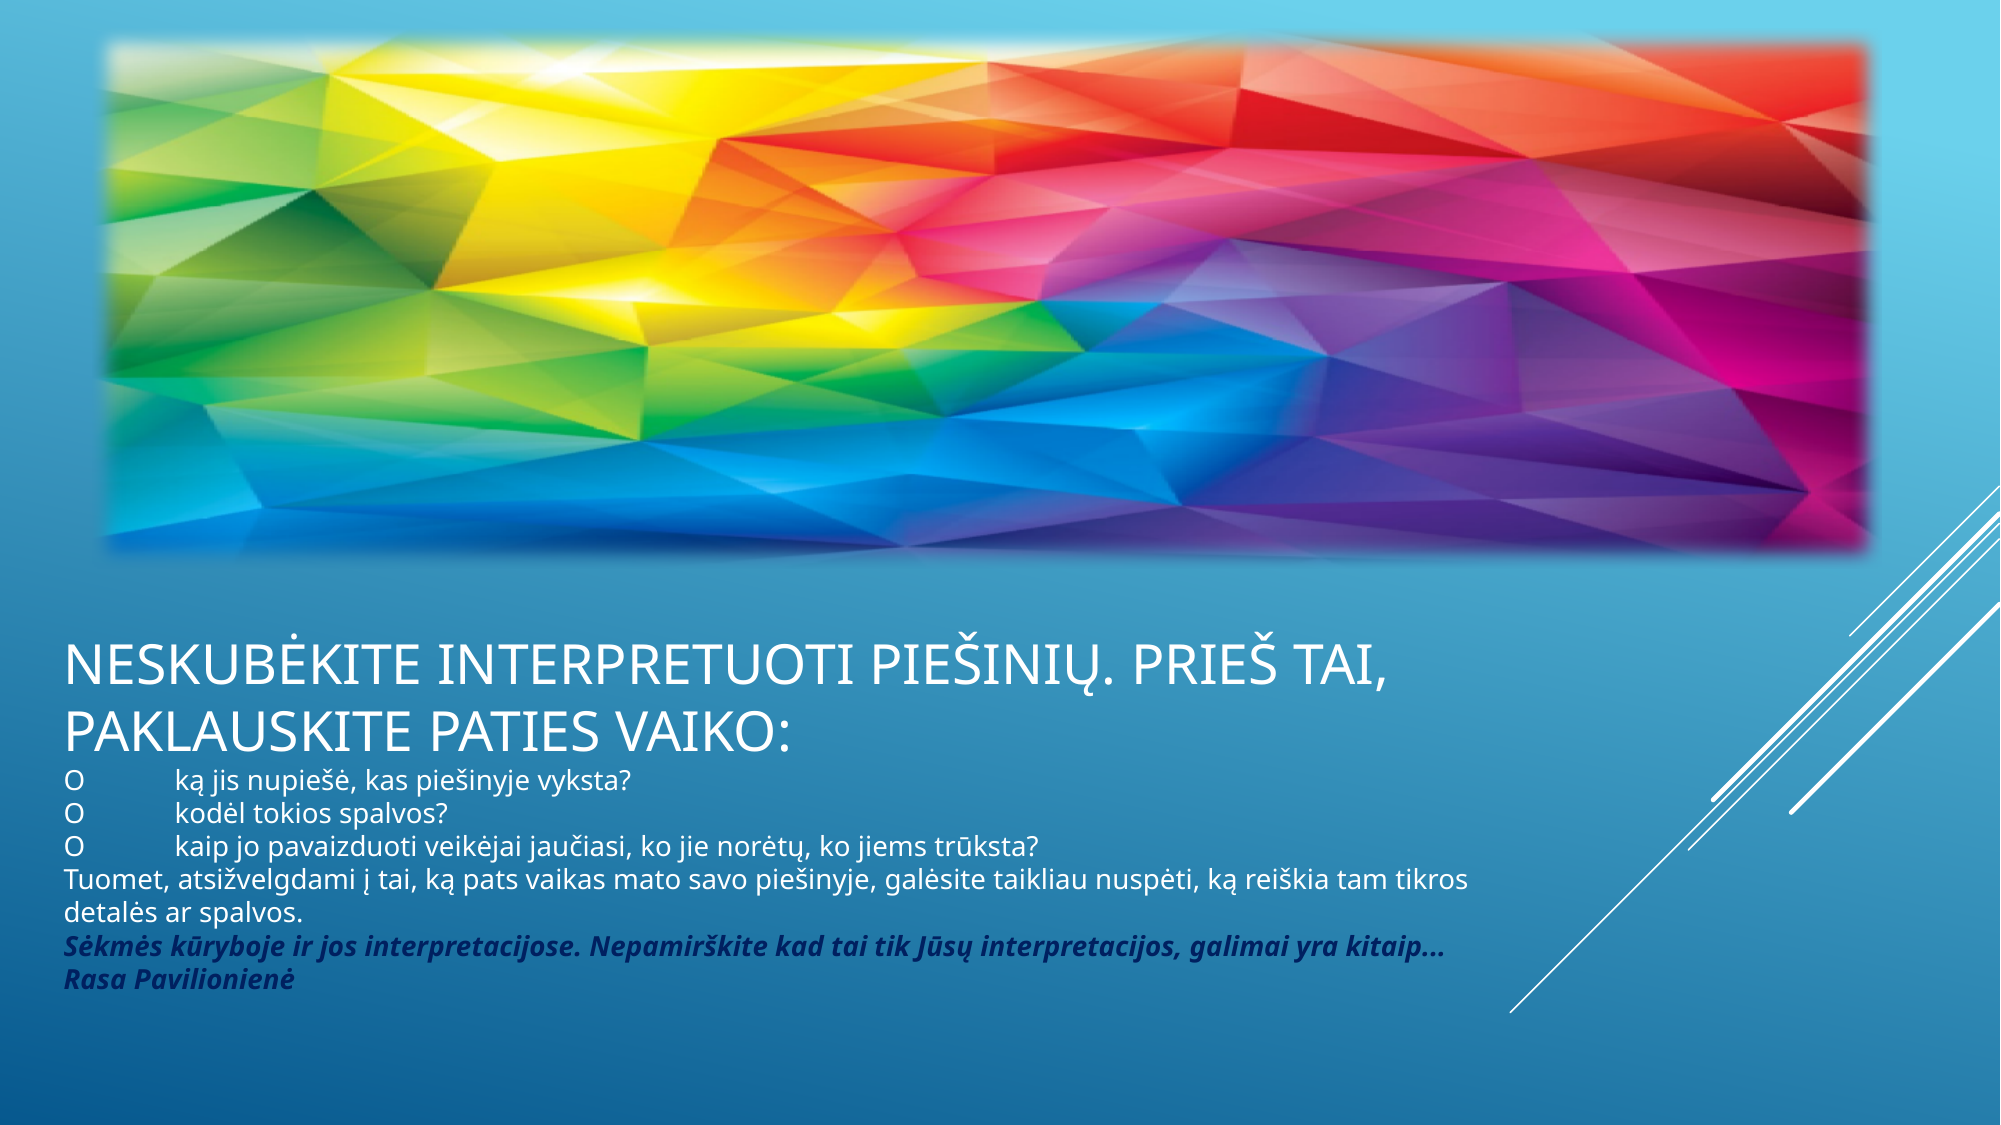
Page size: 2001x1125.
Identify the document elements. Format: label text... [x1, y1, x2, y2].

title Neskubėkite interpretuoti piešinių. Prieš tai, paklauskite paties vaiko: O ką jis nupiešė, kas piešinyje vyksta? O kodėl tokios spalvos? O kaip jo pavaizduoti veikėjai jaučiasi, ko jie norėtų, ko jiems trūksta? Tuomet, atsižvelgdami į tai, ką pats vaikas mato savo piešinyje, galėsite taikliau nuspėti, ką reiškia tam tikros detalės ar spalvos. Sėkmės kūryboje ir jos interpretacijose. Nepamirškite kad tai tik Jūsų interpretacijos, galimai yra kitaip... Rasa Pavilionienė [48, 620, 1575, 1071]
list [91, 27, 1882, 569]
